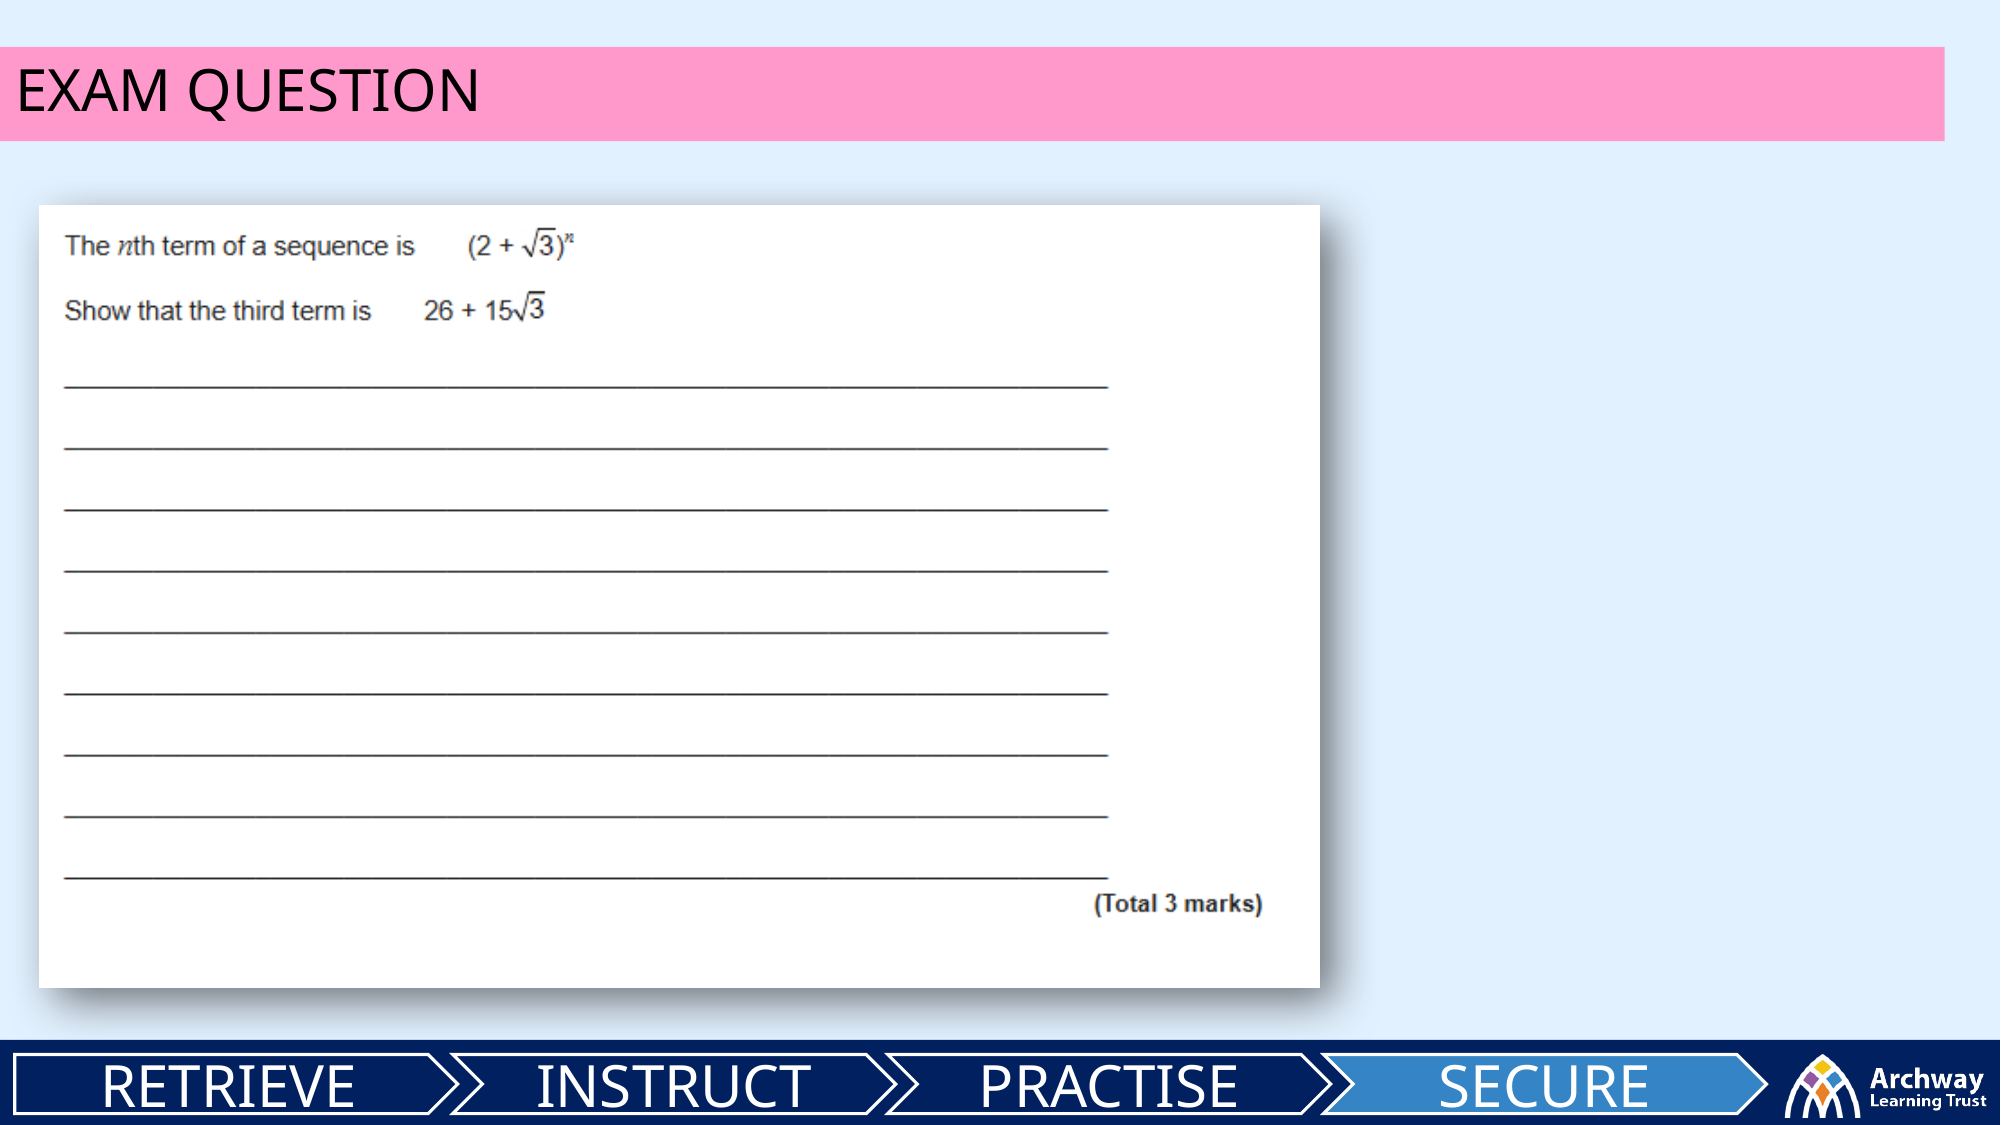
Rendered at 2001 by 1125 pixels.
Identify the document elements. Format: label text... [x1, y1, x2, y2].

list EXAM QUESTION [0, 46, 1945, 142]
picture [39, 205, 1320, 988]
picture [1783, 1053, 1987, 1118]
